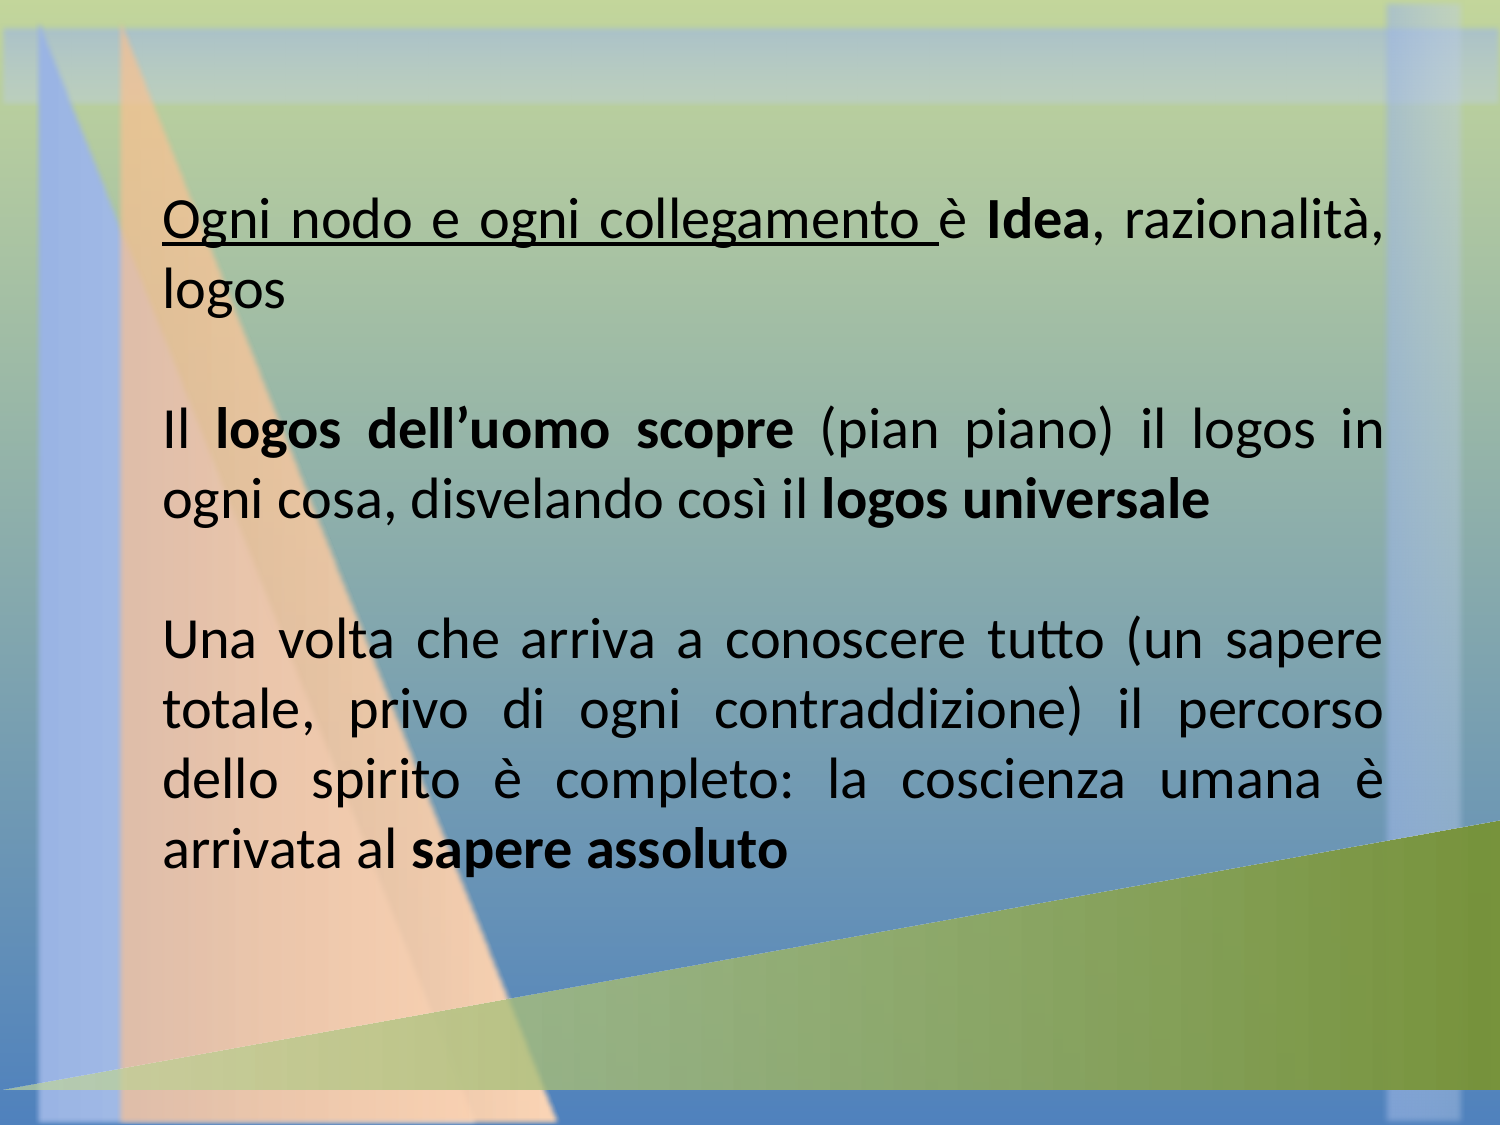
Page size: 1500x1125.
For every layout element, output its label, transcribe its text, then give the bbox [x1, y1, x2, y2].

text_box Ogni nodo e ogni collegamento è Idea, razionalità, logos Il logos dell’uomo scopre (pian piano) il logos in ogni cosa, disvelando così il logos universale Una volta che arriva a conoscere tutto (un sapere totale, privo di ogni contraddizione) il percorso dello spirito è completo: la coscienza umana è arrivata al sapere assoluto [147, 172, 1400, 888]
